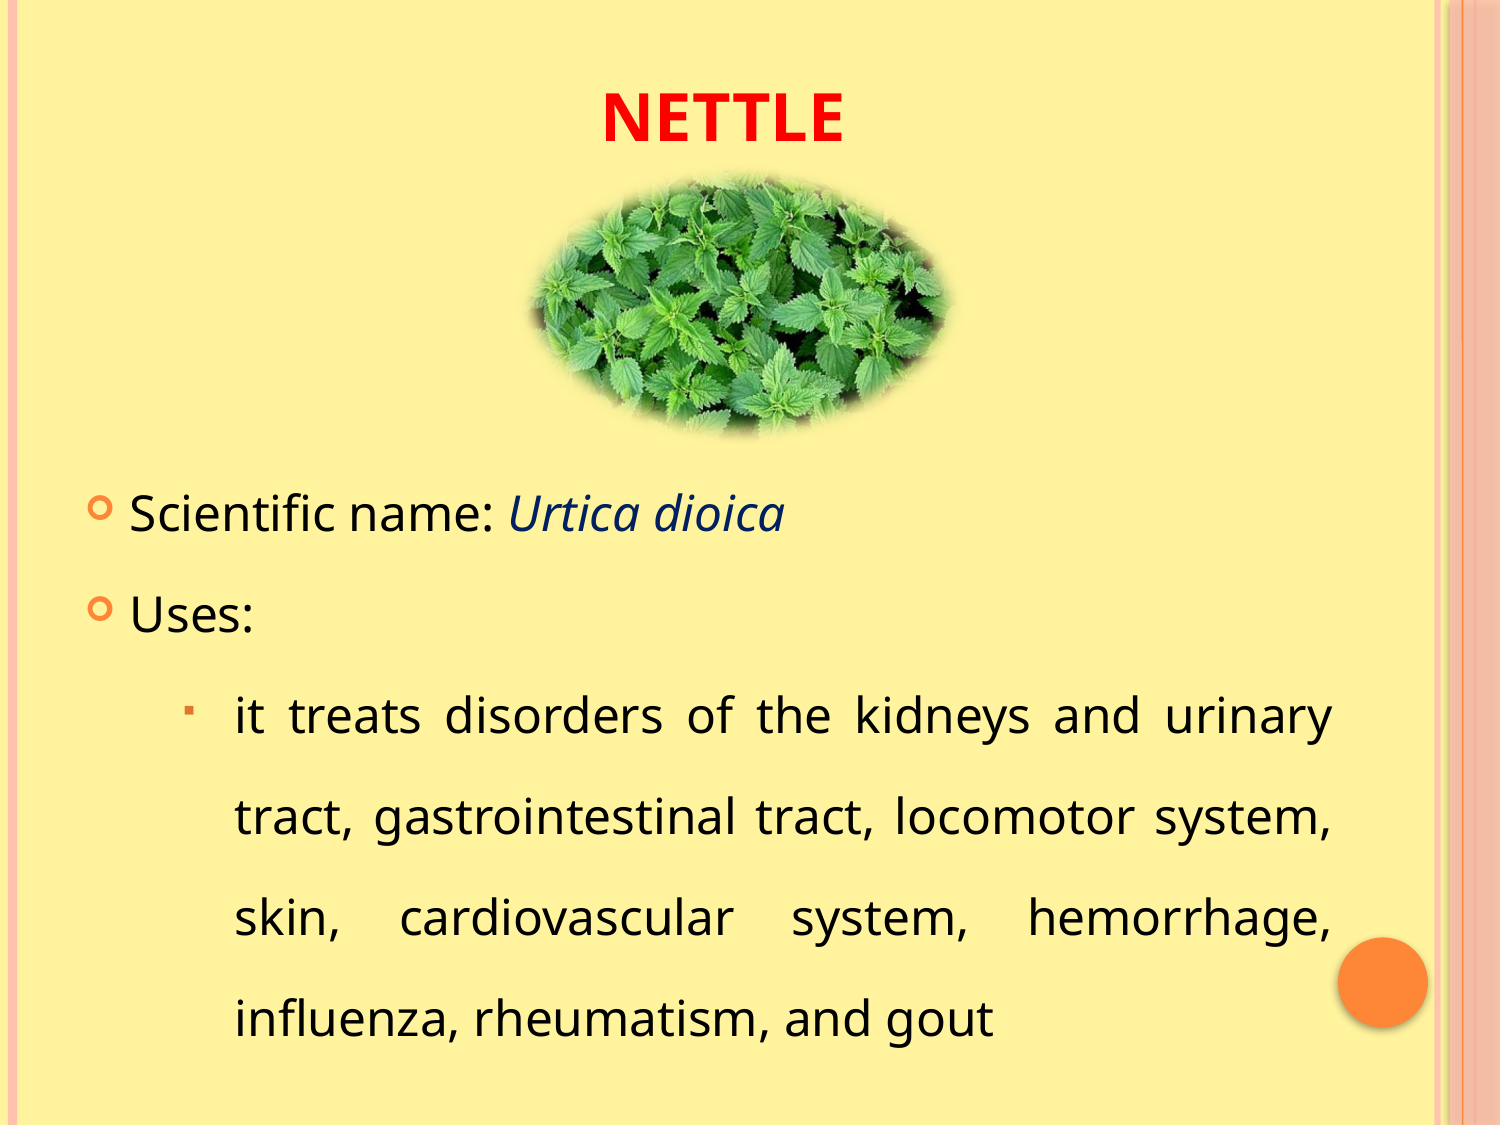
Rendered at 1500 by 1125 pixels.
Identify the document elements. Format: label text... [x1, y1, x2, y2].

picture [515, 163, 966, 446]
title NETTLE [585, 82, 1004, 163]
list Scientific name: Urtica dioica Uses: it treats disorders of the kidneys and urinary tract, gastrointestinal tract, locomotor system, skin, cardiovascular system, hemorrhage, influenza, rheumatism, and gout [70, 433, 1348, 1125]
